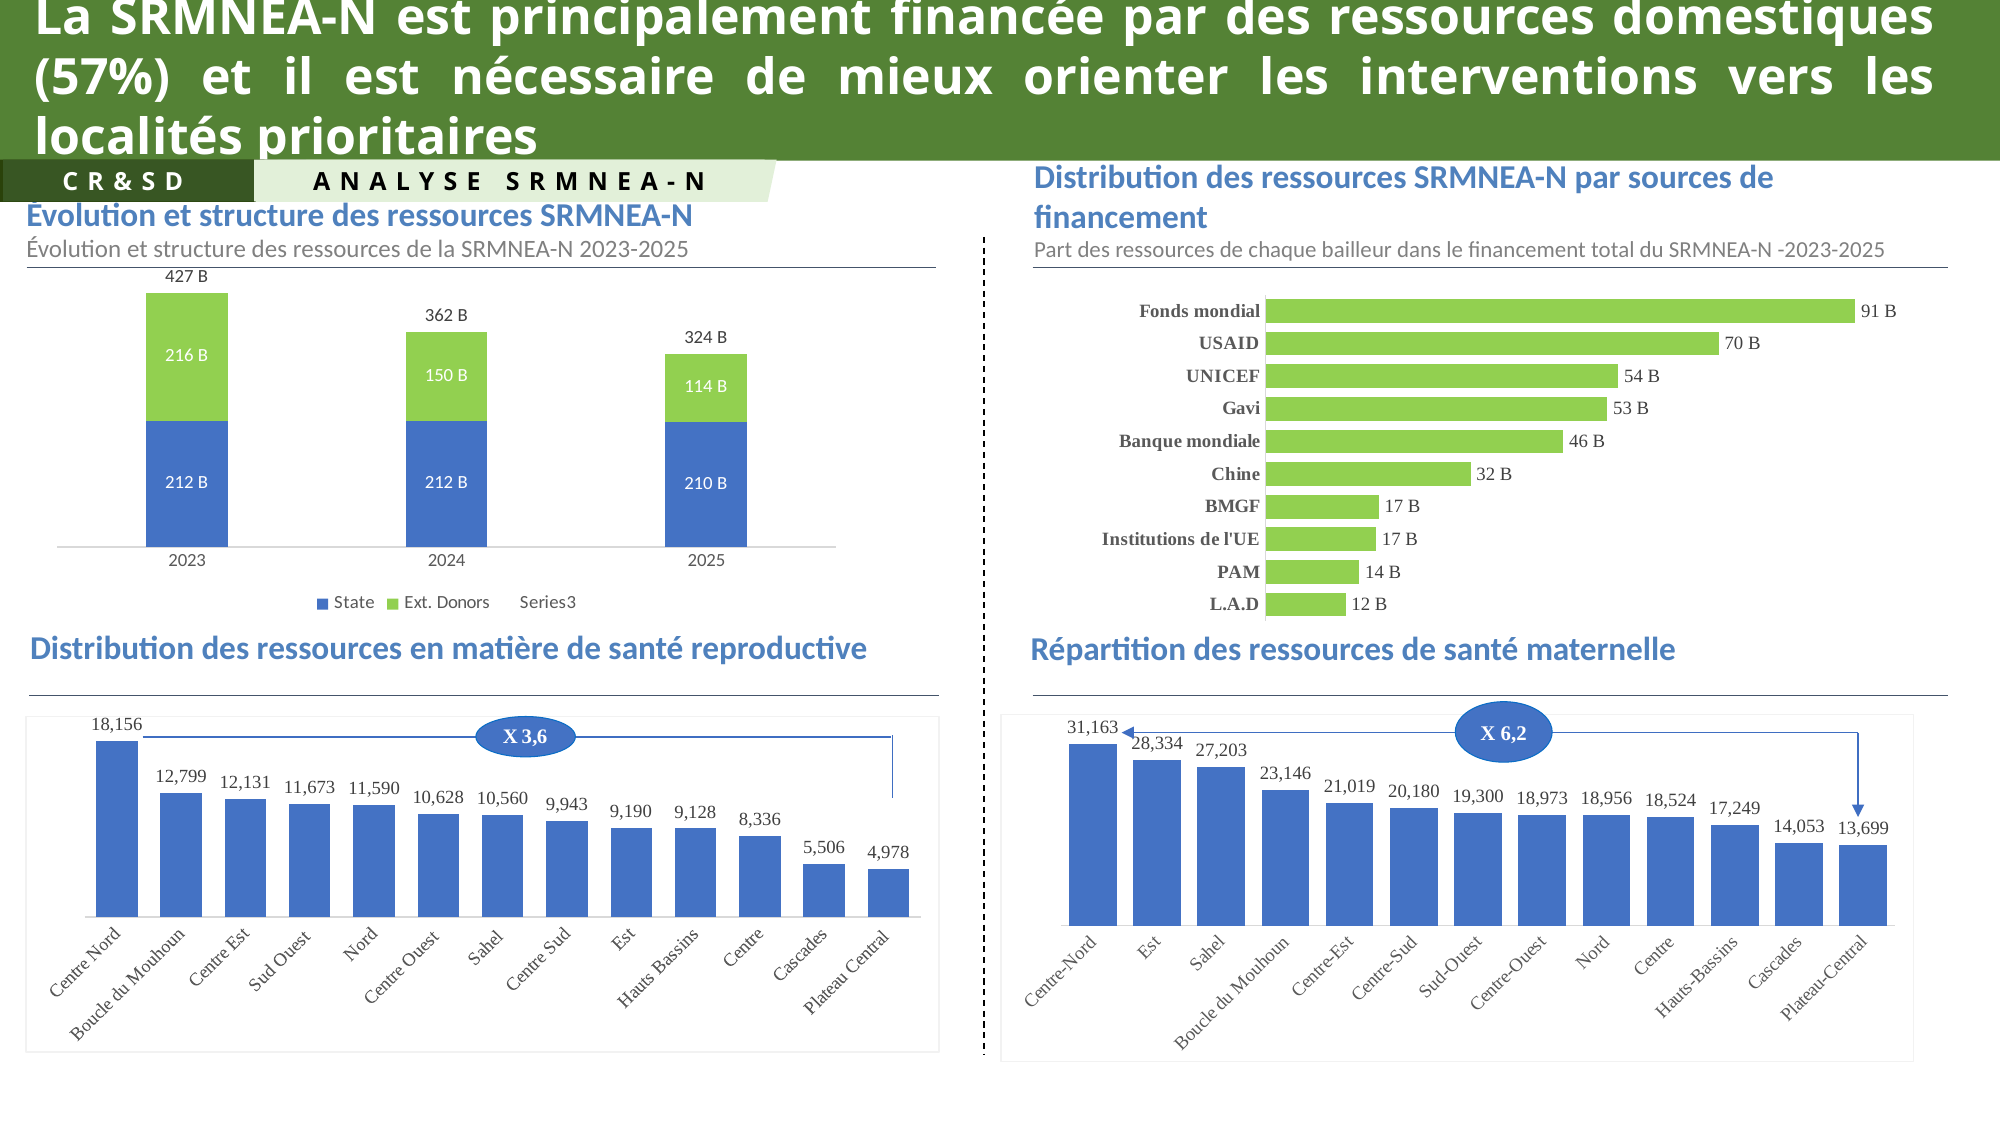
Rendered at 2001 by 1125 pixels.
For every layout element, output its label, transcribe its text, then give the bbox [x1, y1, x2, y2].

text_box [1121, 701, 1859, 818]
title La SRMNEA-N est principalement financée par des ressources domestiques (57%) et il est nécessaire de mieux orienter les interventions vers les localités prioritaires [19, 24, 1951, 125]
chart [1084, 287, 1931, 629]
text_box Répartition des ressources de santé maternelle [1030, 627, 1949, 698]
text_box Évolution et structure des ressources SRMNEA-N Évolution et structure des ressources de la SRMNEA-N 2023-2025 [26, 192, 838, 266]
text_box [0, 159, 777, 203]
chart [999, 713, 1915, 1063]
chart [24, 713, 940, 1053]
text_box Distribution des ressources SRMNEA-N par sources de financement Part des ressources de chaque bailleur dans le financement total du SRMNEA-N -2023-2025 [1034, 154, 1948, 266]
chart [40, 268, 853, 620]
text_box Distribution des ressources en matière de santé reproductive [30, 626, 939, 695]
